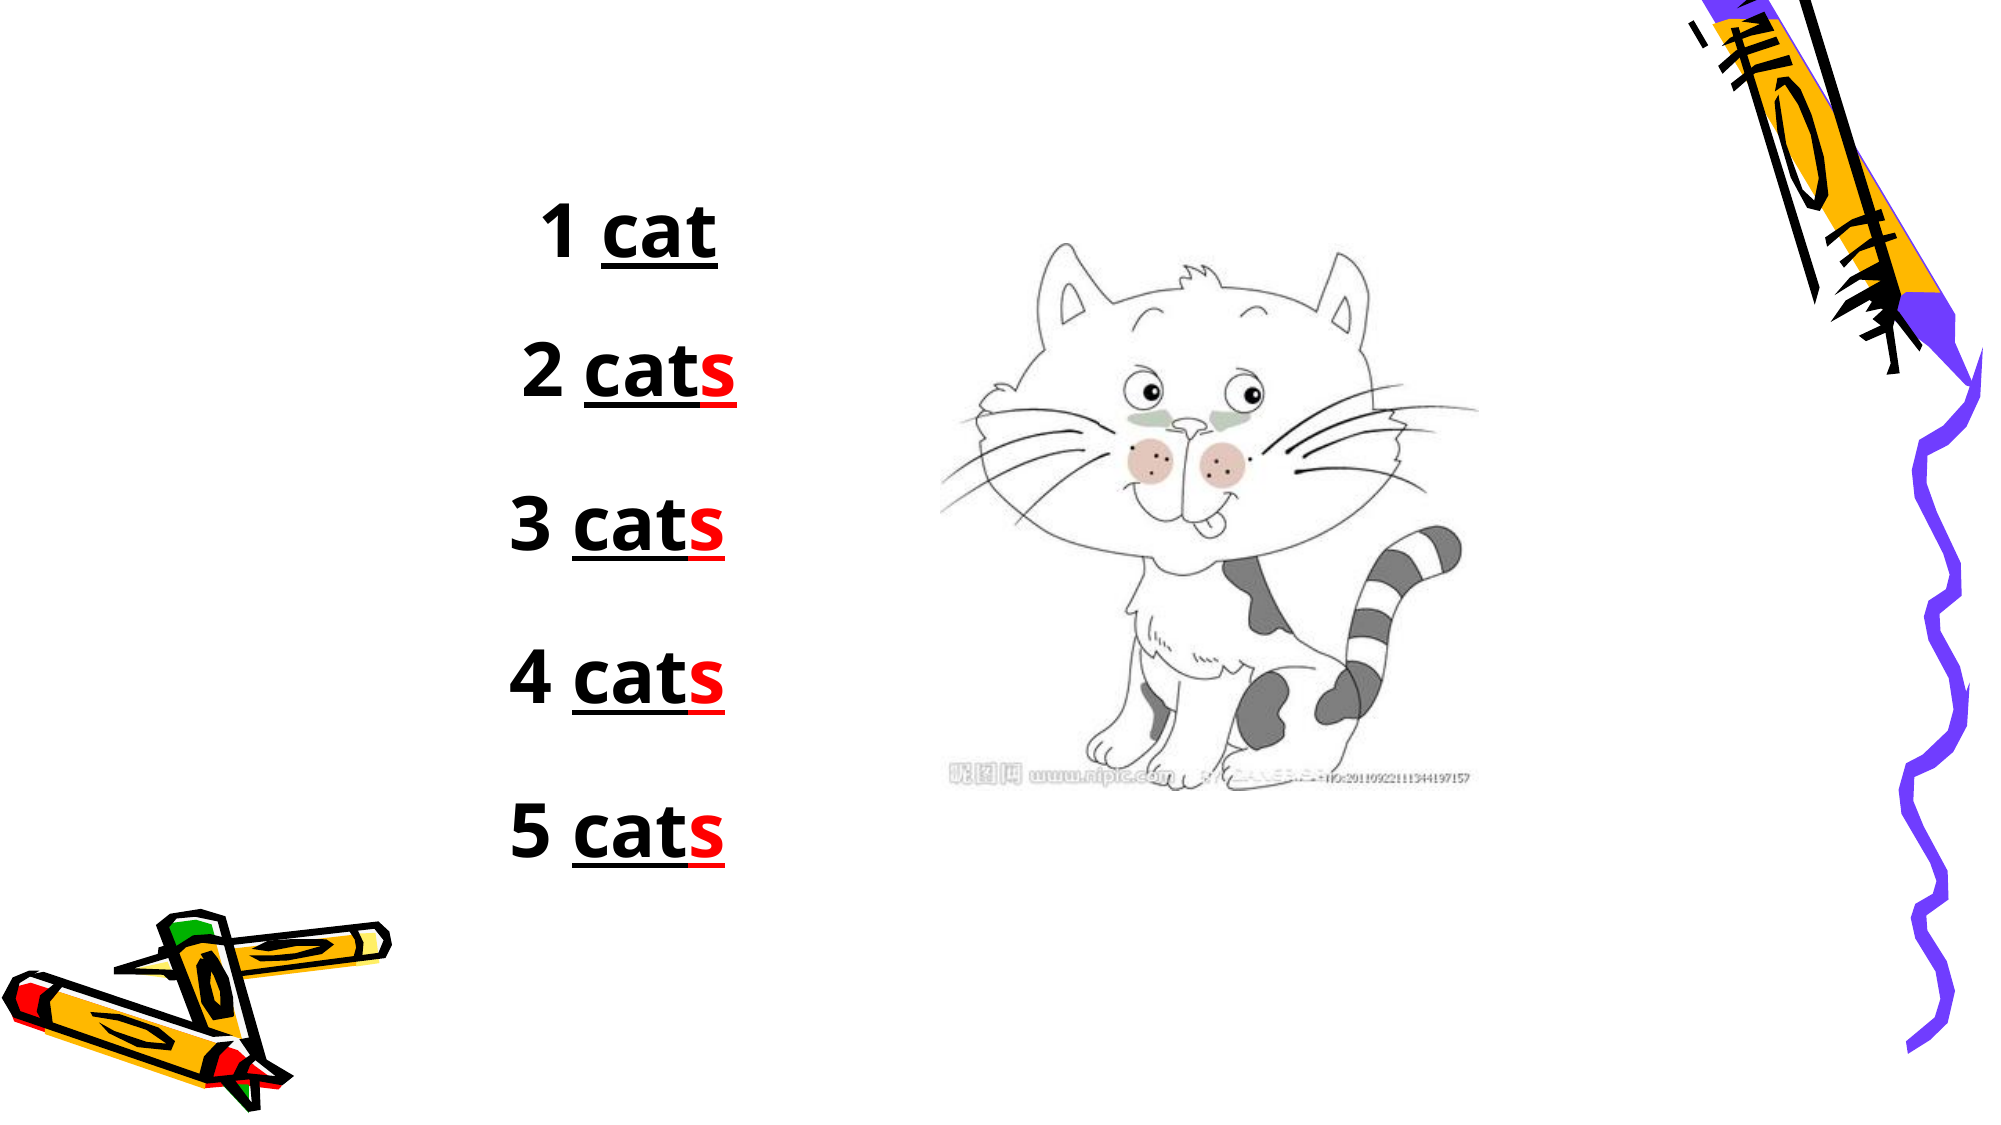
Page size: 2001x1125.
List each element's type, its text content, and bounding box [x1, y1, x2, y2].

picture [940, 243, 1479, 791]
text_box 1 cat [504, 175, 733, 280]
text_box 3 cats [494, 467, 741, 573]
text_box 2 cats [506, 314, 753, 419]
text_box 4 cats [494, 621, 741, 727]
text_box 5 cats [494, 774, 741, 880]
